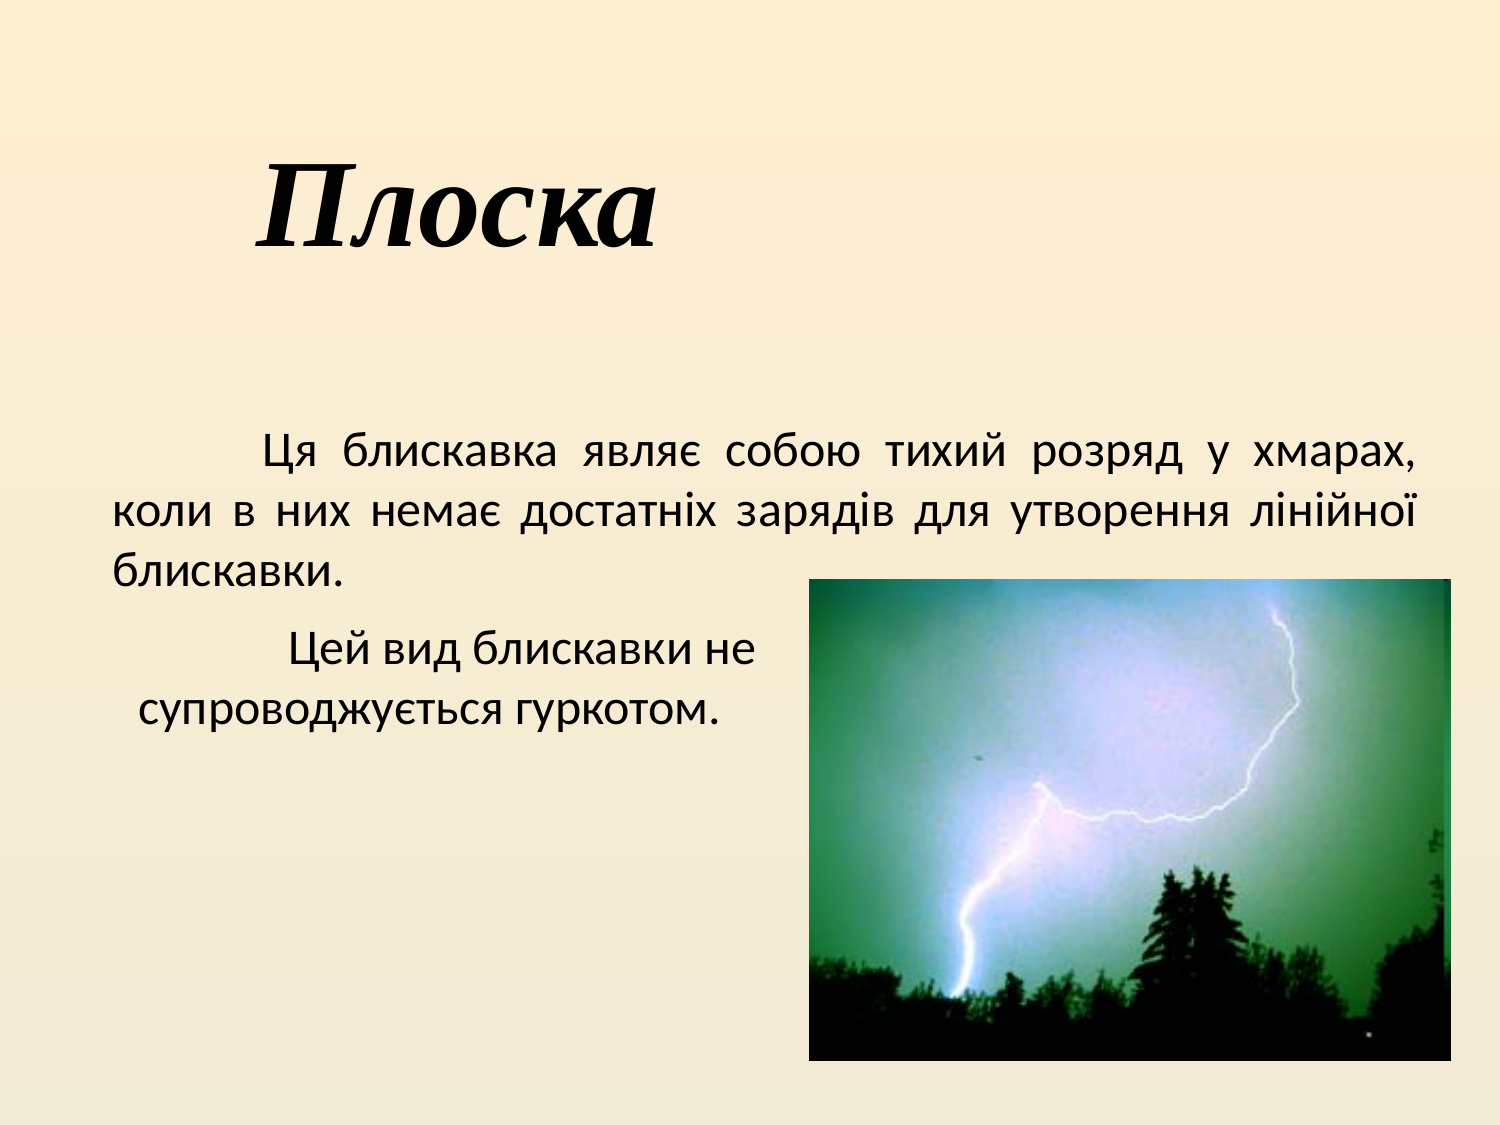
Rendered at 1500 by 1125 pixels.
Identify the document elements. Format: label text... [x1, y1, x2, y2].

picture [808, 579, 1451, 1062]
text_box Цей вид блискавки не супроводжується гуркотом. [123, 607, 785, 742]
text_box Плоска [242, 113, 1022, 279]
text_box Ця блискавка являє собою тихий розряд у хмарах, коли в них немає достатніх зарядів для утворення лінійної блискавки. [98, 408, 1433, 604]
